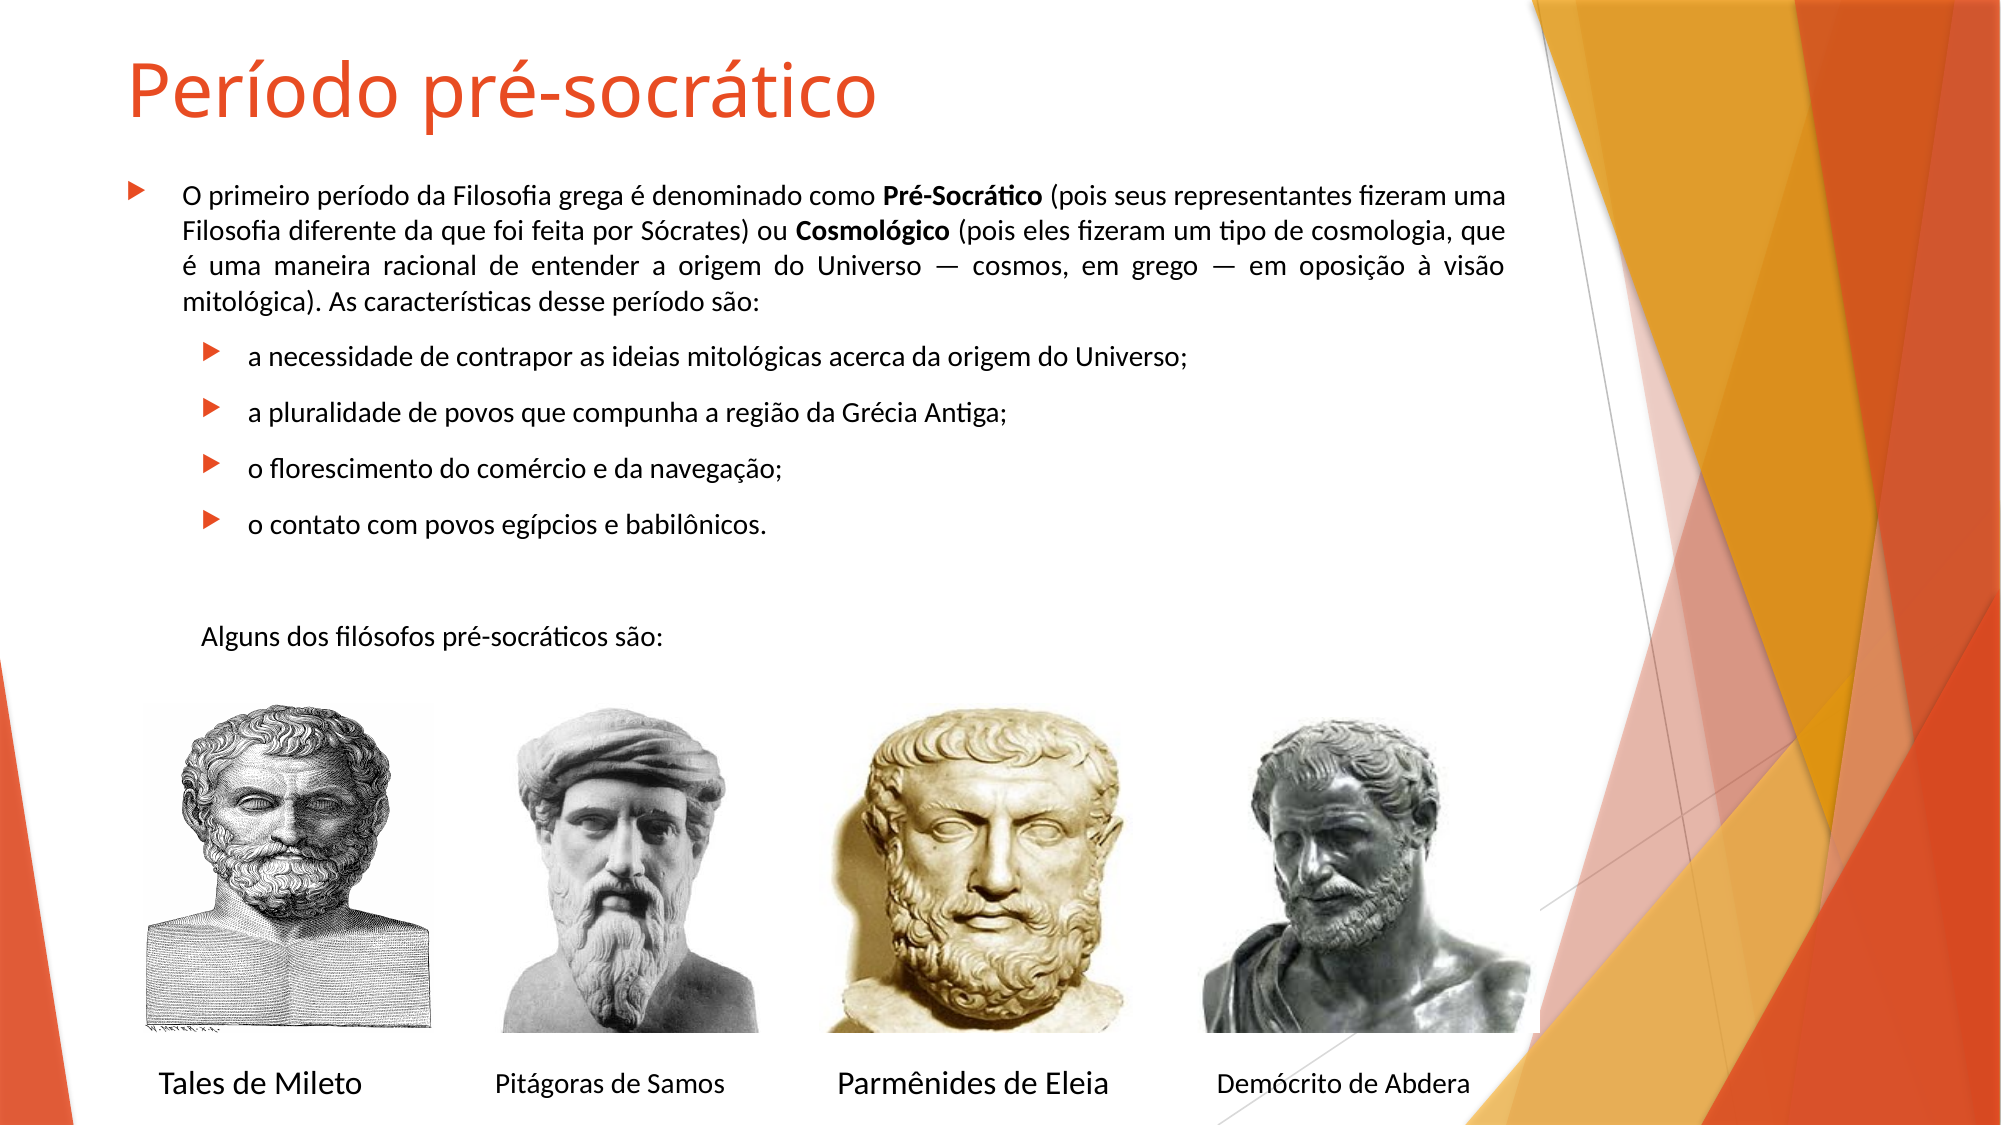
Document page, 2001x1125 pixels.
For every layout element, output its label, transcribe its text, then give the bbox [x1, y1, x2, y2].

text_box Demócrito de Abdera [1202, 1056, 1522, 1107]
title Período pré-socrático [111, 34, 1522, 144]
text_box Parmênides de Eleia [822, 1053, 1152, 1109]
text_box Tales de Mileto [143, 1053, 434, 1109]
picture [1148, 716, 1541, 1034]
text_box Pitágoras de Samos [480, 1056, 796, 1107]
picture [143, 702, 434, 1034]
picture [469, 702, 787, 1034]
list O primeiro período da Filosofia grega é denominado como Pré-Socrático (pois seus representantes fizeram uma Filosofia diferente da que foi feita por Sócrates) ou Cosmológico (pois eles fizeram um tipo de cosmologia, que é uma maneira racional de entender a origem do Universo — cosmos, em grego — em oposição à visão mitológica). As características desse período são: a necessidade de contrapor as ideias mitológicas acerca da origem do Universo; a pluralidade de povos que compunha a região da Grécia Antiga; o florescimento do comércio e da navegação; o contato com povos egípcios e babilônicos. Alguns dos filósofos pré-socráticos são: [111, 169, 1522, 992]
picture [819, 702, 1133, 1034]
